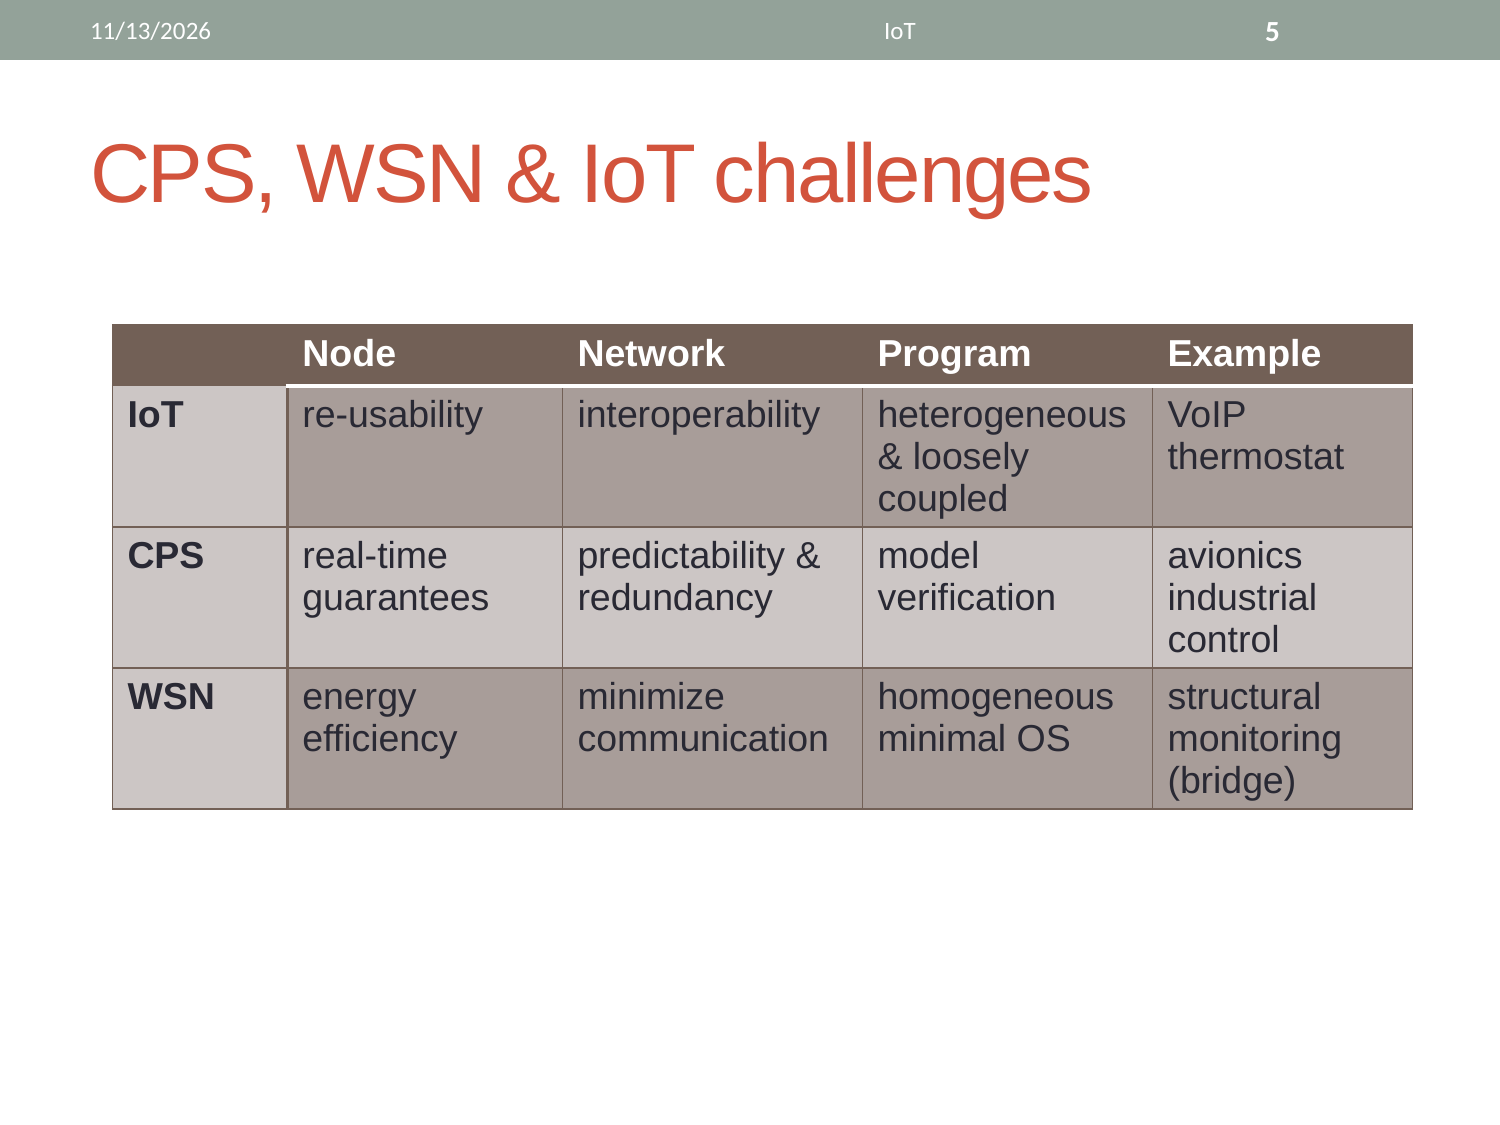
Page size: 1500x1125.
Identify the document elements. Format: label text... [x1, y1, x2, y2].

table_header [113, 326, 286, 385]
title CPS, WSN & IoT challenges [75, 87, 1425, 250]
slide_number 5 [1250, 3, 1425, 57]
table_header Example [1153, 326, 1412, 384]
table_cell IoT [113, 386, 286, 526]
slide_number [75, 3, 550, 57]
footer IoT [562, 3, 1238, 57]
table_header Program [863, 326, 1152, 384]
table_cell WSN [113, 669, 286, 808]
table_cell homogeneous minimal OS [863, 669, 1152, 808]
table_cell predictability & redundancy [563, 528, 862, 667]
table_cell structural monitoring (bridge) [1153, 669, 1412, 808]
table_cell model verification [863, 528, 1152, 667]
table_cell CPS [113, 528, 286, 667]
table_cell VoIP thermostat [1153, 388, 1412, 526]
table_cell re-usability [289, 388, 562, 526]
table_cell interoperability [563, 388, 862, 526]
table_cell heterogeneous & loosely coupled [863, 388, 1152, 526]
table_header Network [563, 326, 862, 384]
table_cell avionics industrial control [1153, 528, 1412, 667]
table_cell real-time guarantees [289, 528, 562, 667]
table_header Node [289, 326, 562, 384]
table_cell energy efficiency [289, 669, 562, 808]
table_cell minimize communication [563, 669, 862, 808]
